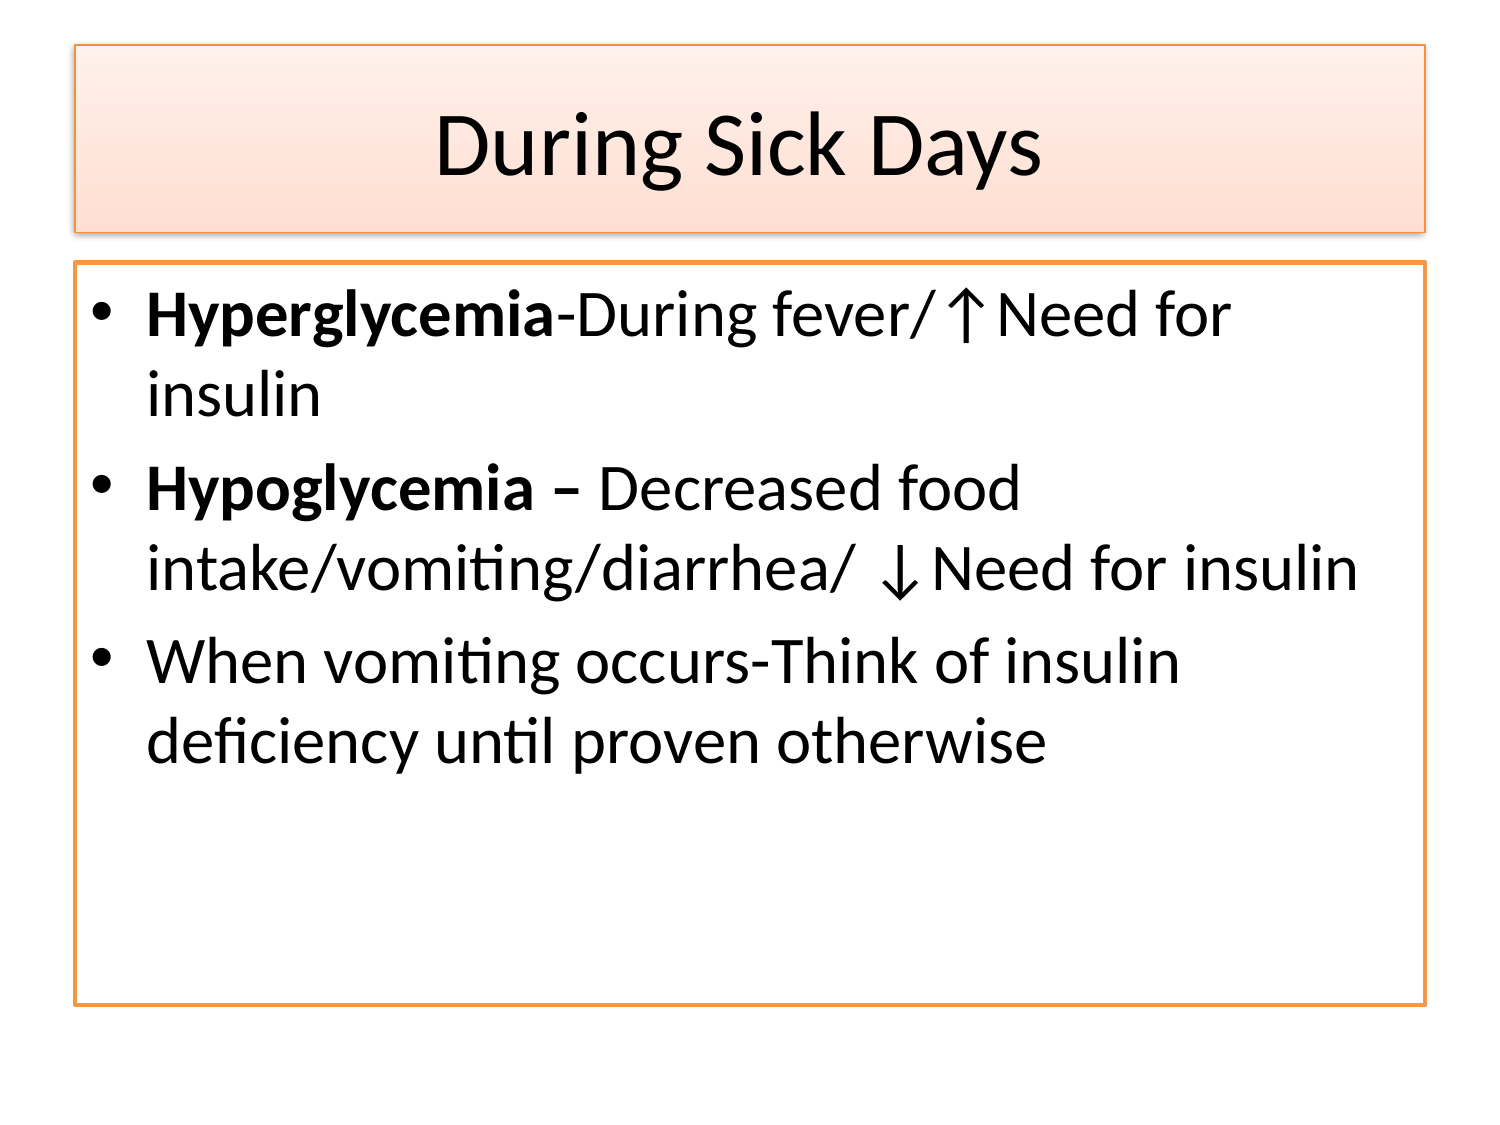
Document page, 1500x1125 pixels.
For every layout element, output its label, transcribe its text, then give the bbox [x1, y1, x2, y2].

list Hyperglycemia-During fever/↑Need for insulin Hypoglycemia – Decreased food intake/vomiting/diarrhea/ ↓Need for insulin When vomiting occurs-Think of insulin deficiency until proven otherwise [73, 260, 1427, 1007]
title During Sick Days [74, 44, 1426, 233]
